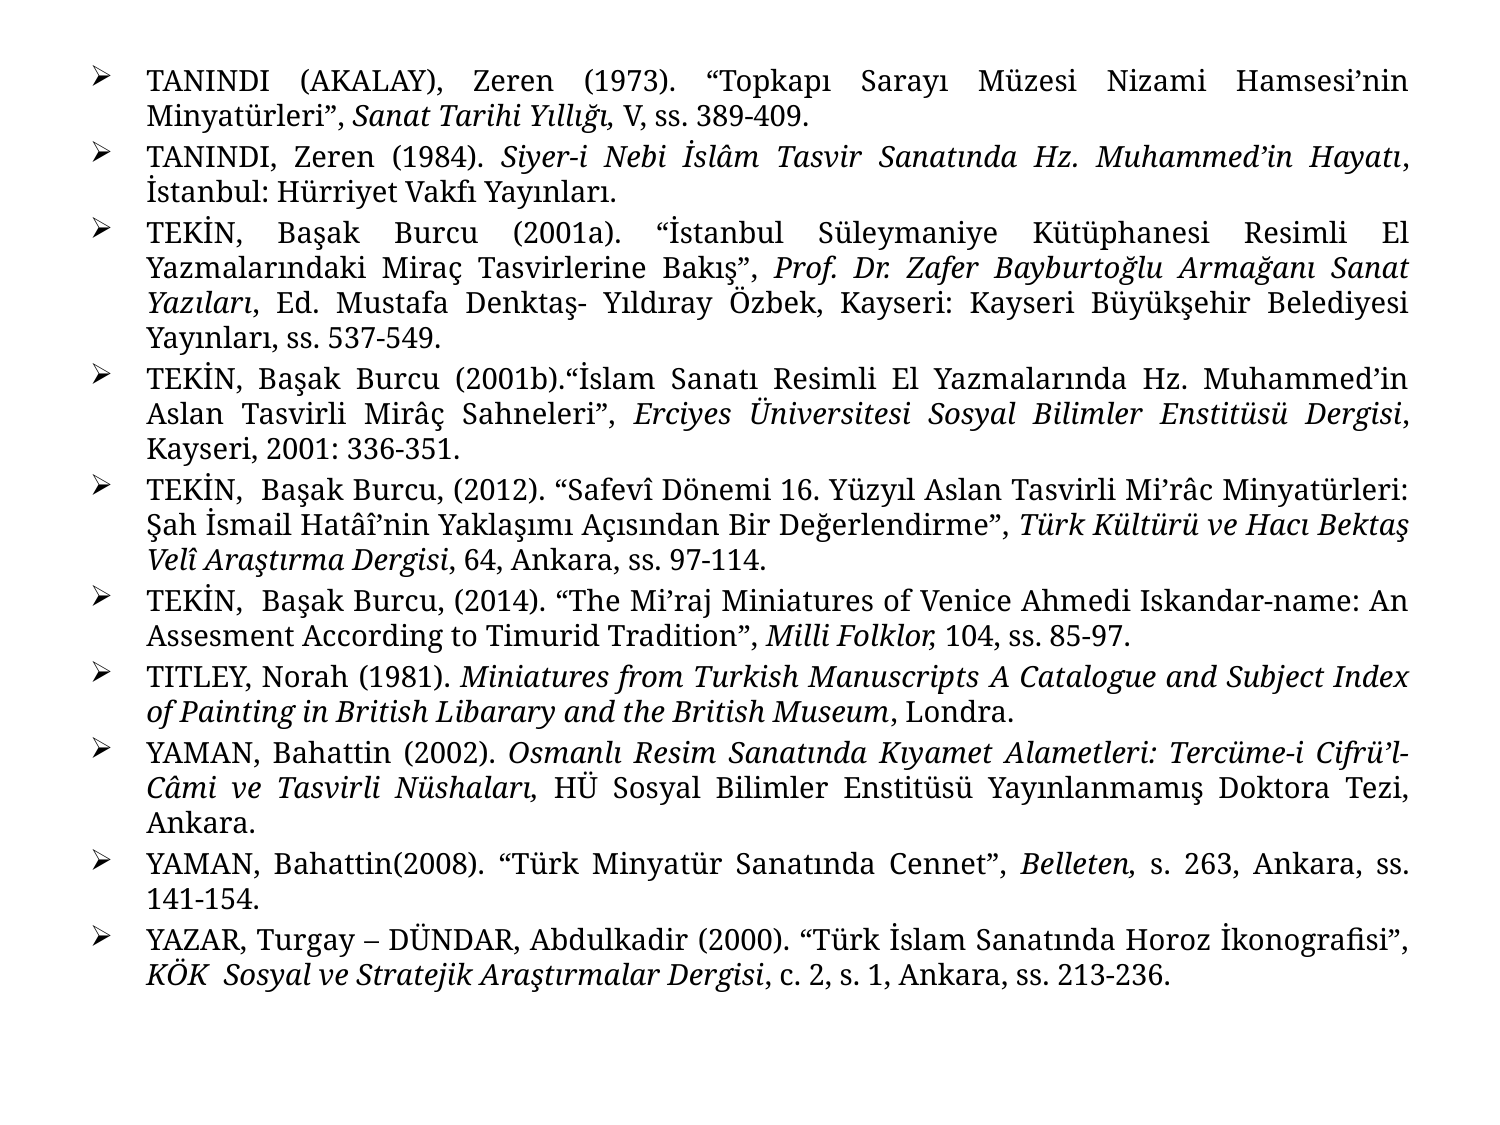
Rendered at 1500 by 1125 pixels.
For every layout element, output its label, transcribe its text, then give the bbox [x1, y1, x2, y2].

list TANINDI (AKALAY), Zeren (1973). “Topkapı Sarayı Müzesi Nizami Hamsesi’nin Minyatürleri”, Sanat Tarihi Yıllığı, V, ss. 389-409. TANINDI, Zeren (1984). Siyer-i Nebi İslâm Tasvir Sanatında Hz. Muhammed’in Hayatı, İstanbul: Hürriyet Vakfı Yayınları. TEKİN, Başak Burcu (2001a). “İstanbul Süleymaniye Kütüphanesi Resimli El Yazmalarındaki Miraç Tasvirlerine Bakış”, Prof. Dr. Zafer Bayburtoğlu Armağanı Sanat Yazıları, Ed. Mustafa Denktaş- Yıldıray Özbek, Kayseri: Kayseri Büyükşehir Belediyesi Yayınları, ss. 537-549. TEKİN, Başak Burcu (2001b).“İslam Sanatı Resimli El Yazmalarında Hz. Muhammed’in Aslan Tasvirli Mirâç Sahneleri”, Erciyes Üniversitesi Sosyal Bilimler Enstitüsü Dergisi, Kayseri, 2001: 336-351. TEKİN, Başak Burcu, (2012). “Safevî Dönemi 16. Yüzyıl Aslan Tasvirli Mi’râc Minyatürleri: Şah İsmail Hatâî’nin Yaklaşımı Açısından Bir Değerlendirme”, Türk Kültürü ve Hacı Bektaş Velî Araştırma Dergisi, 64, Ankara, ss. 97-114. TEKİN, Başak Burcu, (2014). “The Mi’raj Miniatures of Venice Ahmedi Iskandar-name: An Assesment According to Timurid Tradition”, Milli Folklor, 104, ss. 85-97. TITLEY, Norah (1981). Miniatures from Turkish Manuscripts A Catalogue and Subject Index of Painting in British Libarary and the British Museum, Londra. YAMAN, Bahattin (2002). Osmanlı Resim Sanatında Kıyamet Alametleri: Tercüme-i Cifrü’l-Câmi ve Tasvirli Nüshaları, HÜ Sosyal Bilimler Enstitüsü Yayınlanmamış Doktora Tezi, Ankara. YAMAN, Bahattin(2008). “Türk Minyatür Sanatında Cennet”, Belleten, s. 263, Ankara, ss. 141-154. YAZAR, Turgay – DÜNDAR, Abdulkadir (2000). “Türk İslam Sanatında Horoz İkonografisi”, KÖK Sosyal ve Stratejik Araştırmalar Dergisi, c. 2, s. 1, Ankara, ss. 213-236. [75, 54, 1425, 1083]
